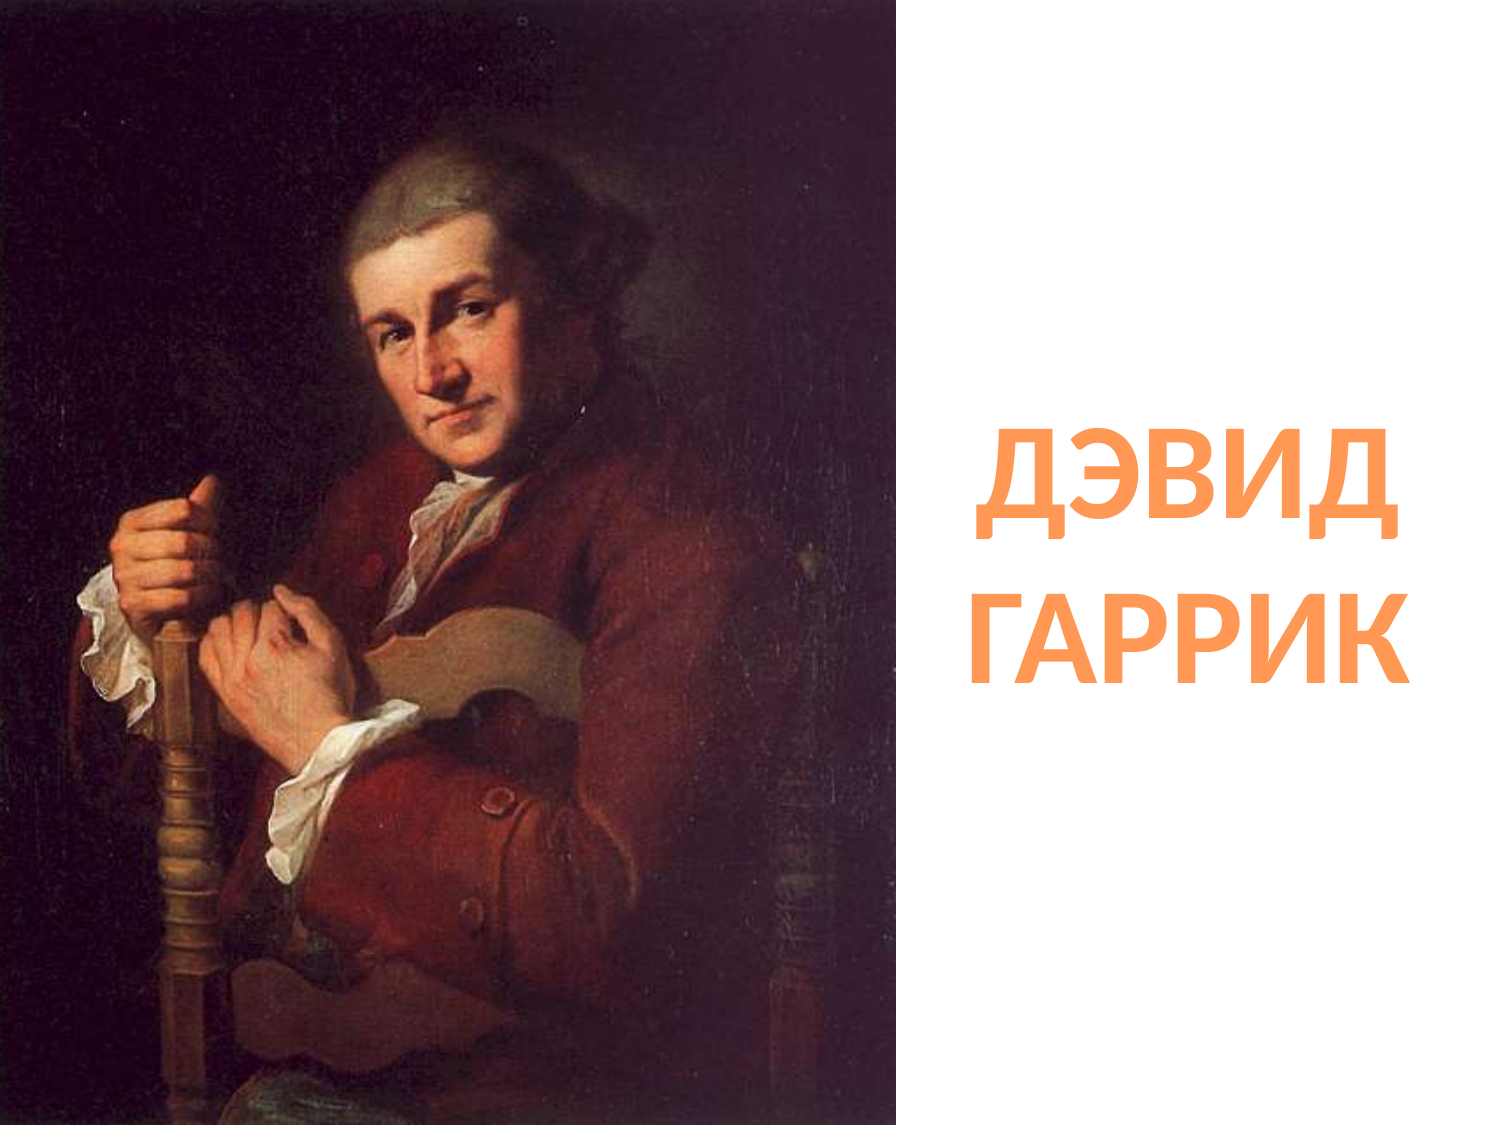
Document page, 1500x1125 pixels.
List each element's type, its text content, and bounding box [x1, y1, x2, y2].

text_box ДЭВИД ГАРРИК [901, 373, 1481, 719]
picture [0, 0, 897, 1125]
